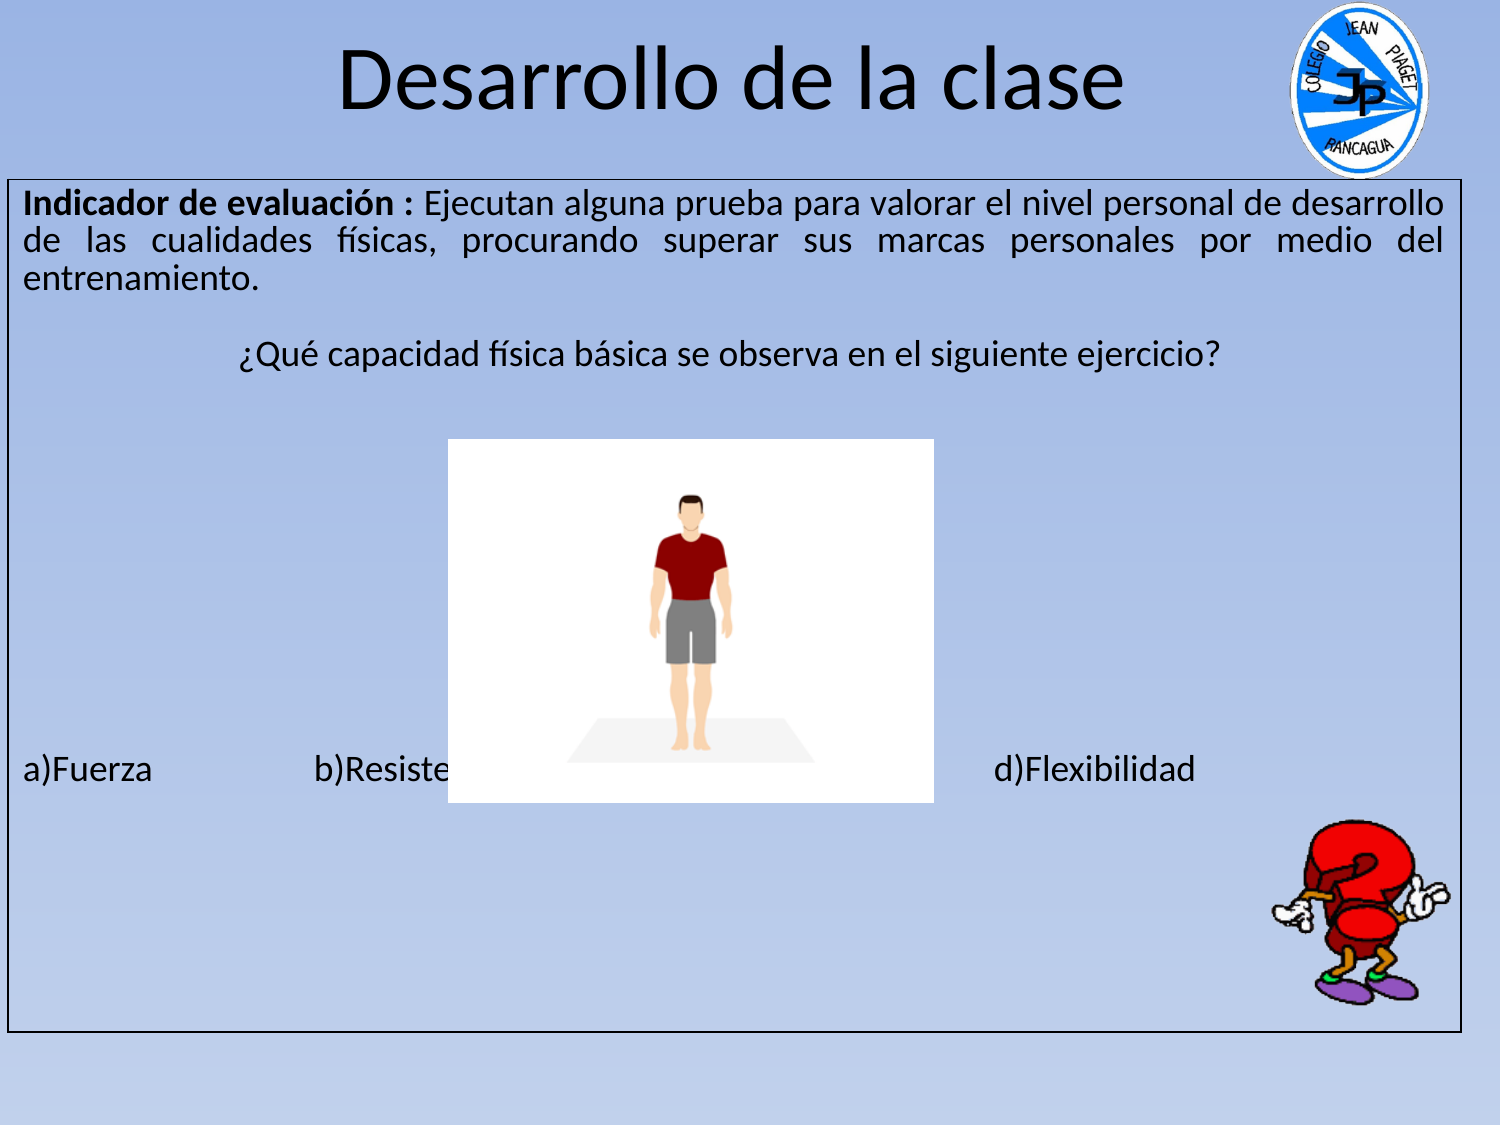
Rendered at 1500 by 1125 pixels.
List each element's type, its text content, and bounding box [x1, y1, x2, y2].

picture [1264, 739, 1490, 1014]
table_header Indicador de evaluación : Ejecutan alguna prueba para valorar el nivel personal de desarrollo de las cualidades físicas, procurando superar sus marcas personales por medio del entrenamiento. ¿Qué capacidad física básica se observa en el siguiente ejercicio? a)Fuerza b)Resistencia c)Velocidad d)Flexibilidad [9, 180, 1460, 1031]
picture [448, 439, 934, 804]
title Desarrollo de la clase [53, 0, 1255, 179]
picture [1257, 0, 1469, 183]
